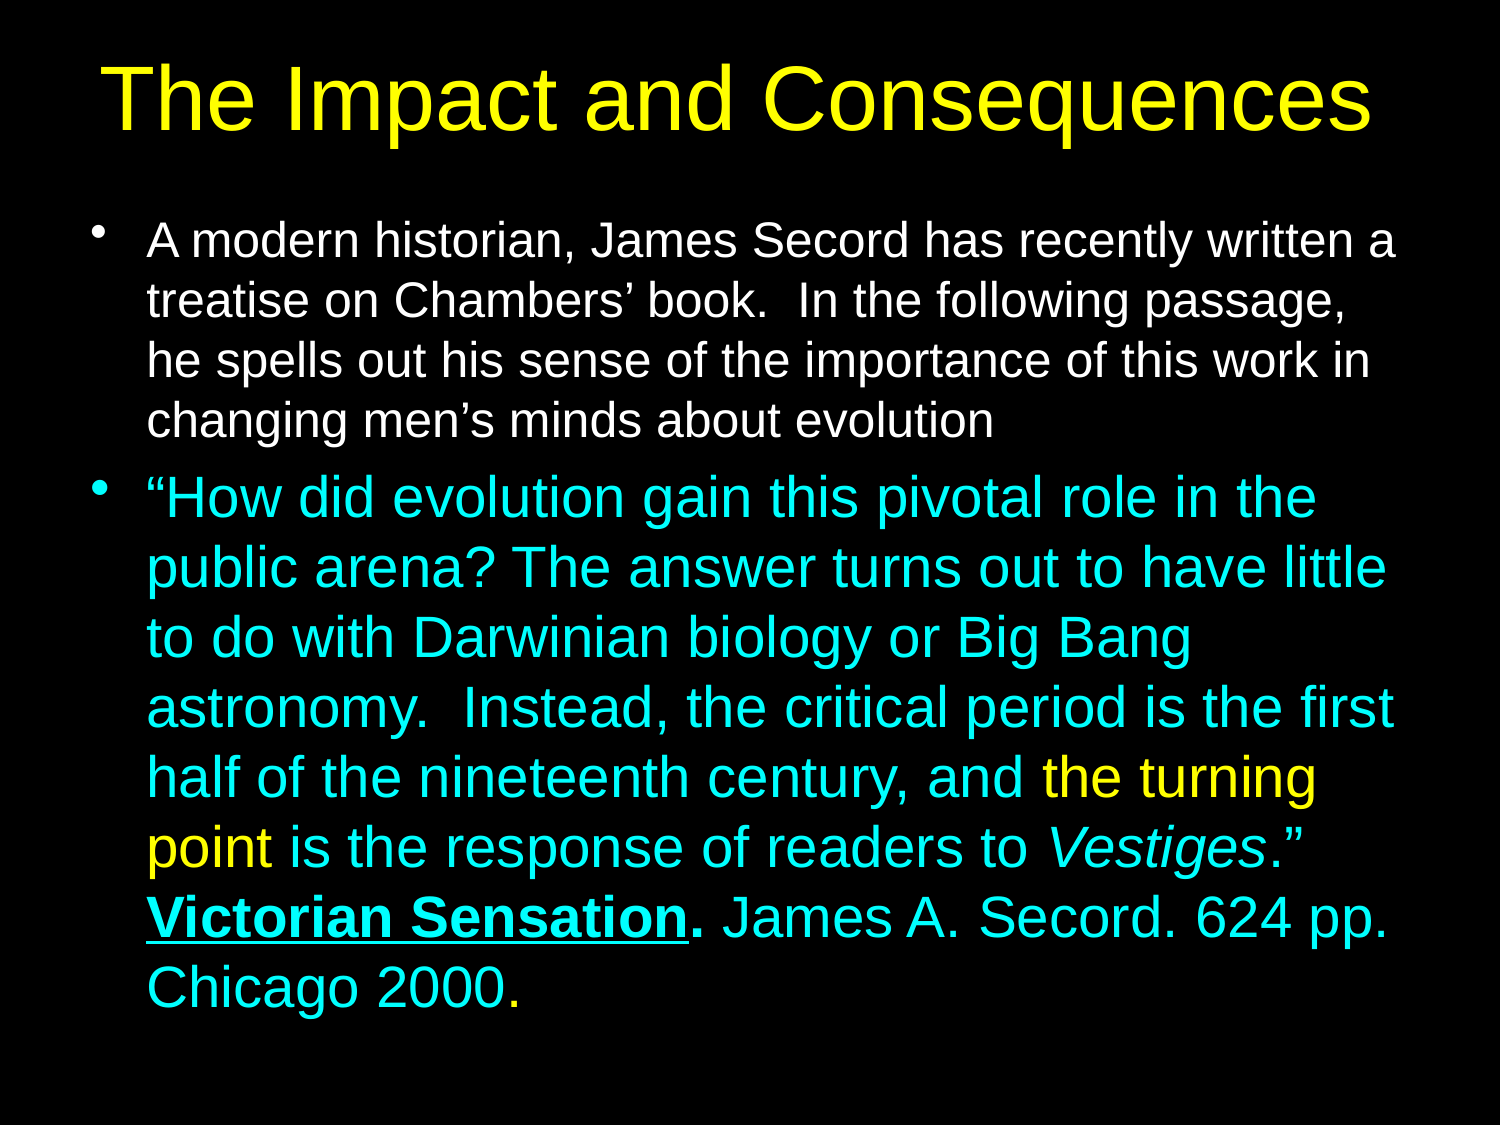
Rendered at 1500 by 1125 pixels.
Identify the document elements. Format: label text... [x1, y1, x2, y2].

text_box The Impact and Consequences [62, 0, 1413, 188]
list A modern historian, James Secord has recently written a treatise on Chambers’ book. In the following passage, he spells out his sense of the importance of this work in changing men’s minds about evolution: “How did evolution gain this pivotal role in the public arena? The answer turns out to have little to do with Darwinian biology or Big Bang astronomy. Instead, the critical period is the first half of the nineteenth century, and the turning point is the response of readers to Vestiges.” Victorian Sensation. James A. Secord. 624 pp. Chicago 2000. [74, 199, 1426, 1006]
